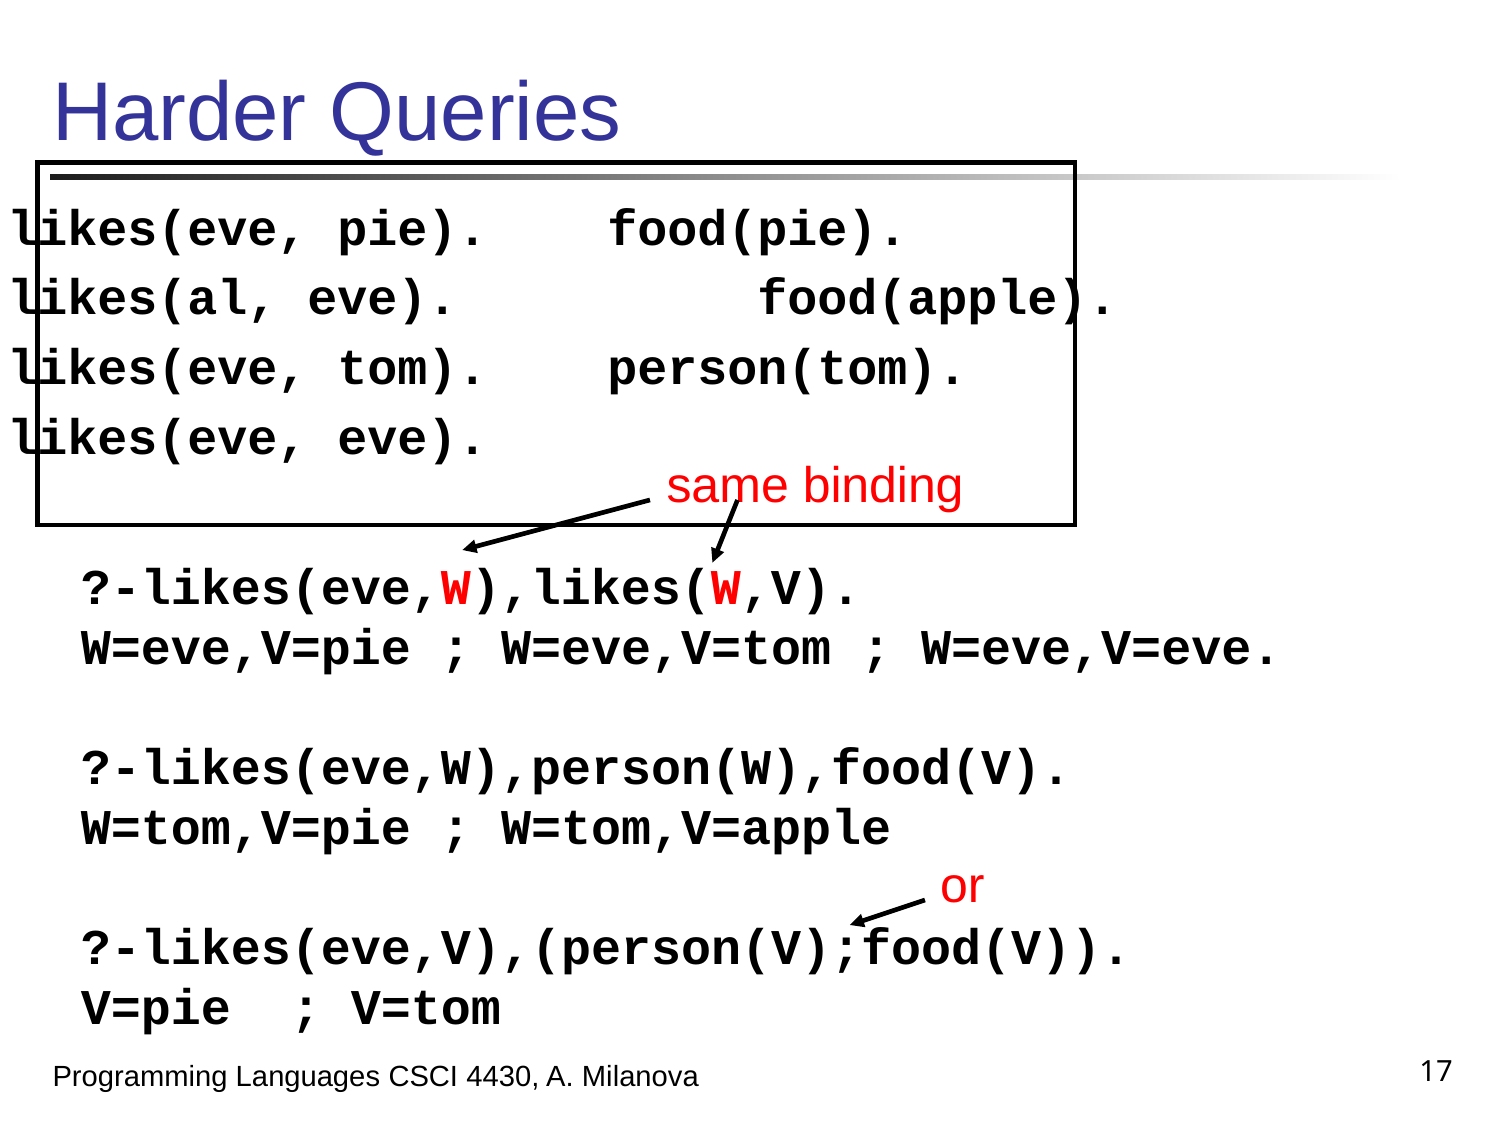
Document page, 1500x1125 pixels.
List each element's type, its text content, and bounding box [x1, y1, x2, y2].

title Harder Queries [37, 0, 1466, 165]
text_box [37, 162, 1076, 526]
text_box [462, 445, 981, 563]
footer Programming Languages CSCI 4430, A. Milanova [37, 1024, 813, 1101]
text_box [849, 845, 1001, 926]
slide_number 17 [1154, 1023, 1468, 1100]
text_box ?-likes(eve,W),likes(W,V). W=eve,V=pie ; W=eve,V=tom ; W=eve,V=eve. ?-likes(eve,W),person(W),food(V). W=tom,V=pie ; W=tom,V=apple ?-likes(eve,V),(person(V);food(V)). V=pie ; V=tom [66, 547, 1296, 1042]
